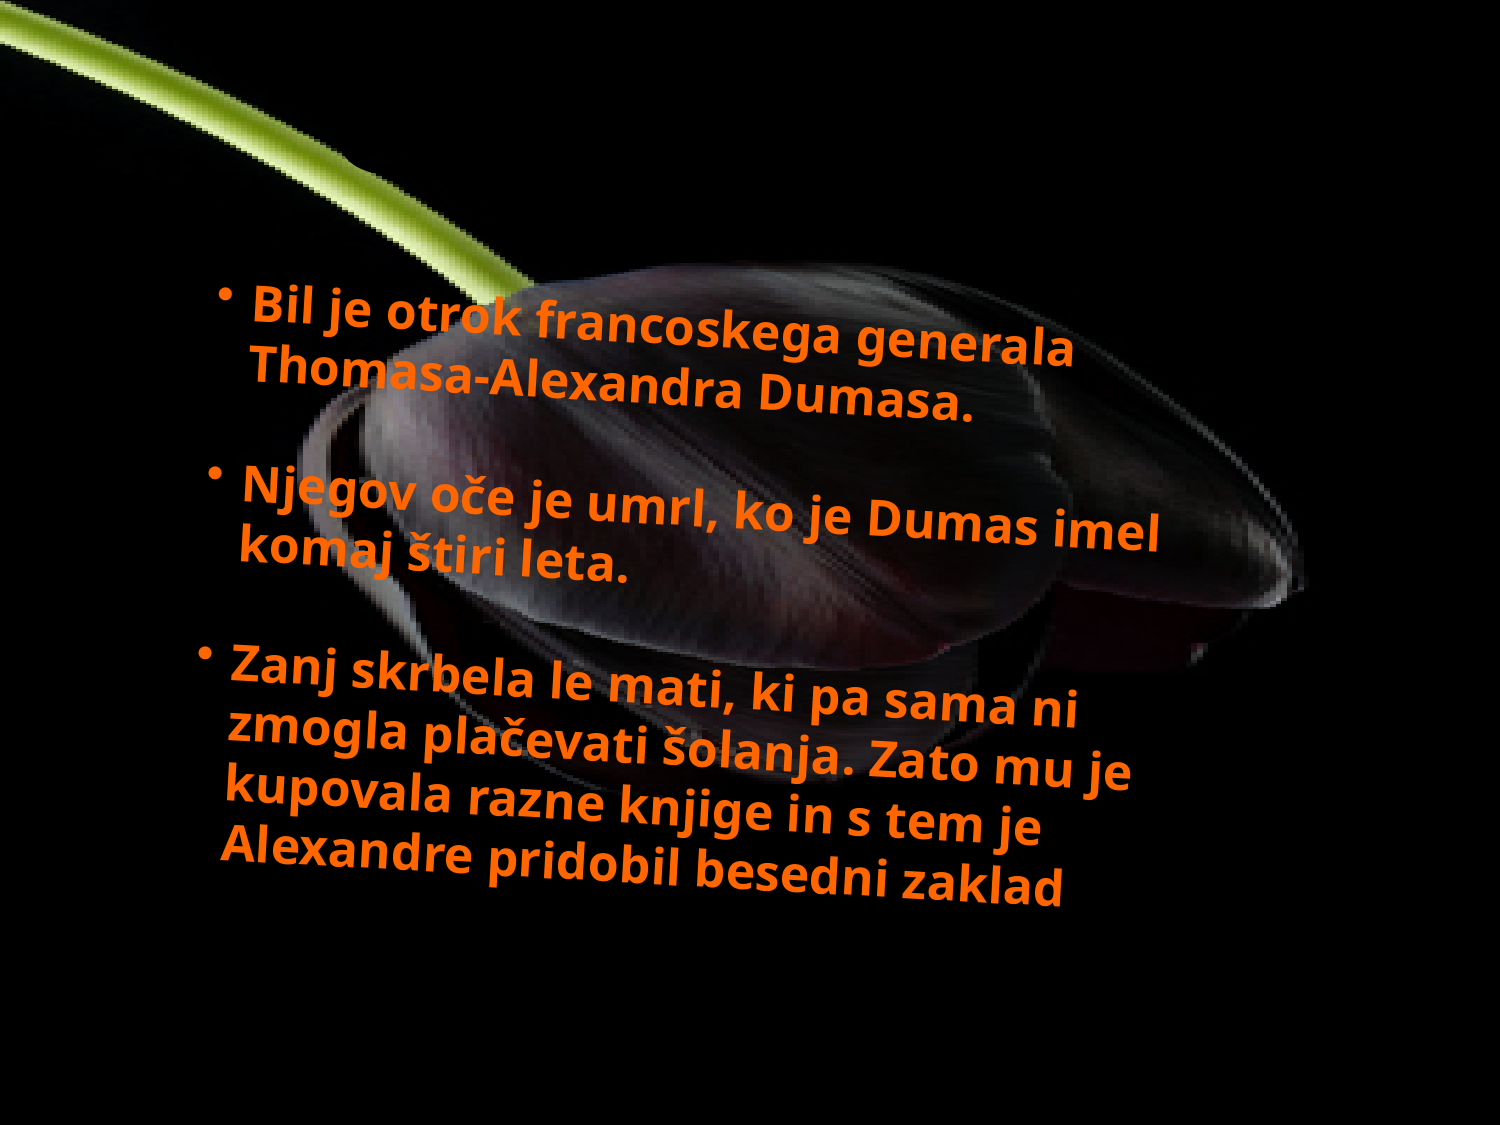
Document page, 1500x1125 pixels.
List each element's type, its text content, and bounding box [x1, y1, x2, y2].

text_box Bil je otrok francoskega generala Thomasa-Alexandra Dumasa. Njegov oče je umrl, ko je Dumas imel komaj štiri leta. Zanj skrbela le mati, ki pa sama ni zmogla plačevati šolanja. Zato mu je kupovala razne knjige in s tem je Alexandre pridobil besedni zaklad [163, 261, 1286, 1041]
picture [0, 0, 1500, 1125]
